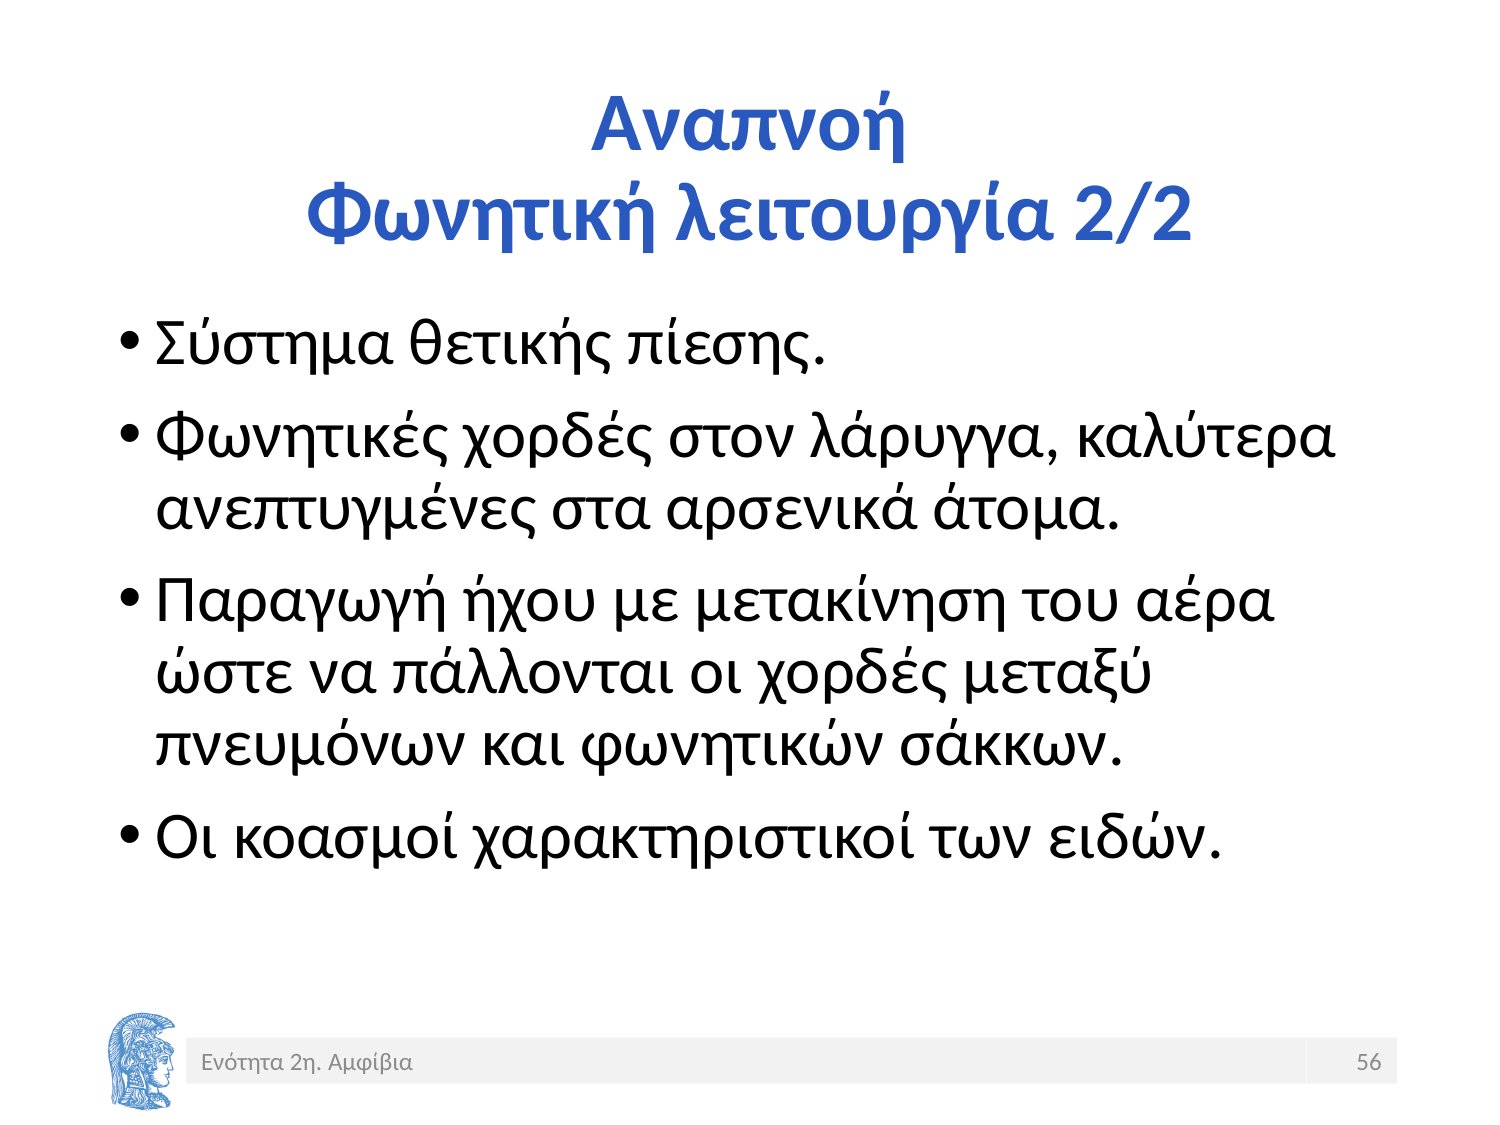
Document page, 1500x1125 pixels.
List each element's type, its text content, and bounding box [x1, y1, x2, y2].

picture [103, 1014, 186, 1114]
footer Ενότητα 2η. Αμφίβια [186, 1037, 1306, 1084]
title Αναπνοή Φωνητική λειτουργία 2/2 [103, 59, 1397, 278]
slide_number 56 [1306, 1037, 1397, 1084]
list Σύστημα θετικής πίεσης. Φωνητικές χορδές στον λάρυγγα, καλύτερα ανεπτυγμένες στα αρσενικά άτομα. Παραγωγή ήχου με μετακίνηση του αέρα ώστε να πάλλονται οι χορδές μεταξύ πνευμόνων και φωνητικών σάκκων. Οι κοασμοί χαρακτηριστικοί των ειδών. [103, 299, 1397, 1014]
